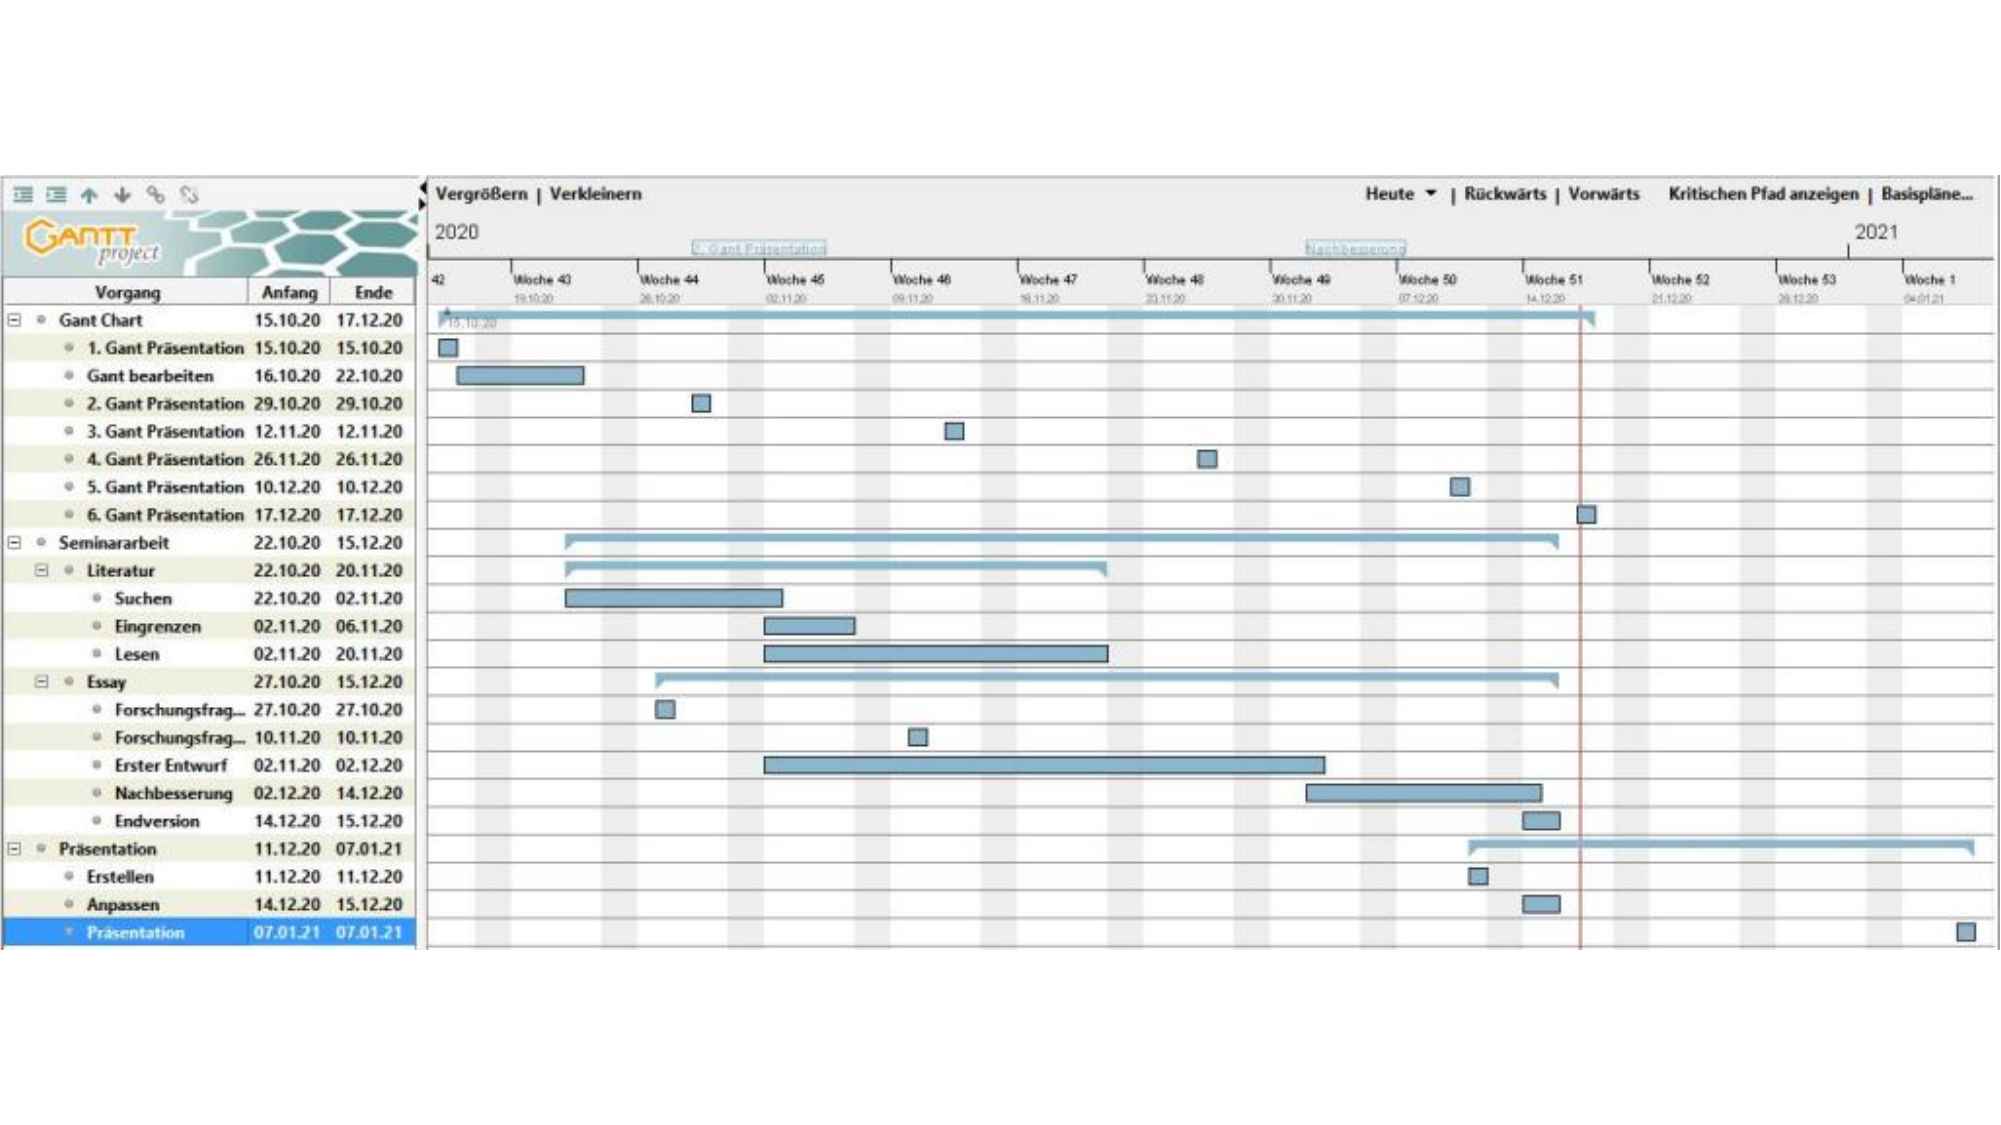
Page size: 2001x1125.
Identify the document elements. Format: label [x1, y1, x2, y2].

picture [0, 175, 2000, 950]
